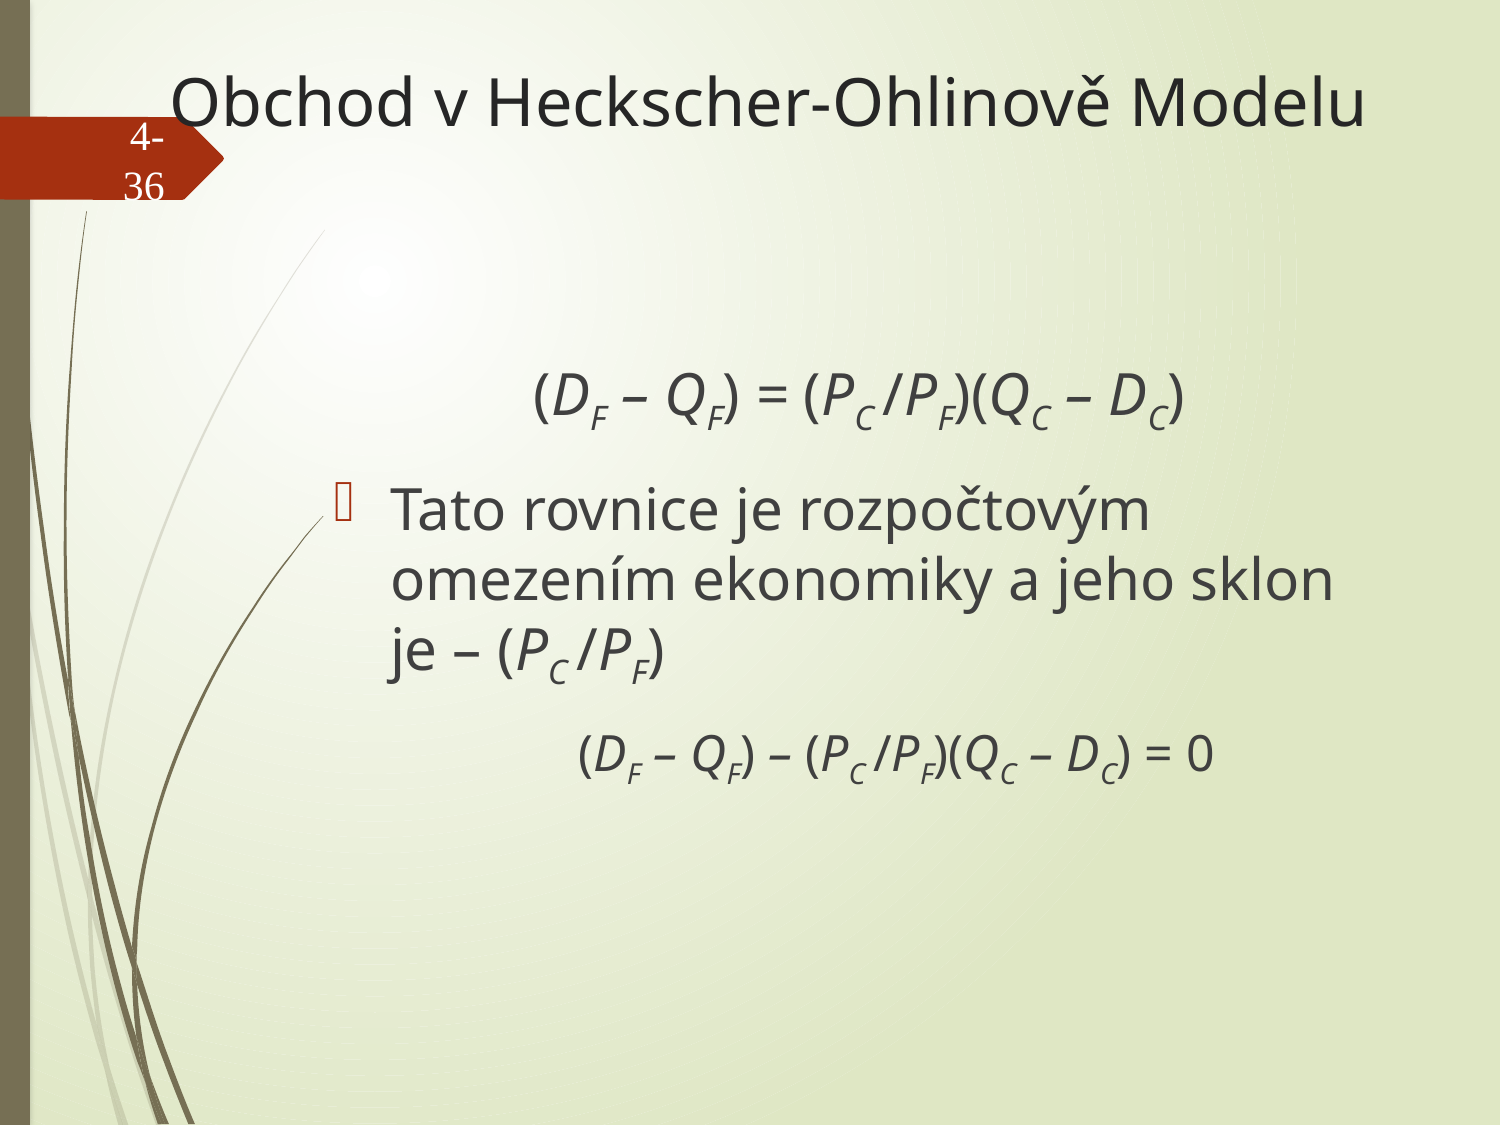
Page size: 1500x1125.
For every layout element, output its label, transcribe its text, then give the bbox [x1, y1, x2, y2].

title Obchod v Heckscher-Ohlinově Modelu [154, 52, 1463, 240]
slide_number 4-36 [83, 129, 180, 190]
list (DF – QF) = (PC /PF)(QC – DC) Tato rovnice je rozpočtovým omezením ekonomiky a jeho sklon je – (PC /PF) (DF – QF) – (PC /PF)(QC – DC) = 0 [318, 350, 1400, 970]
